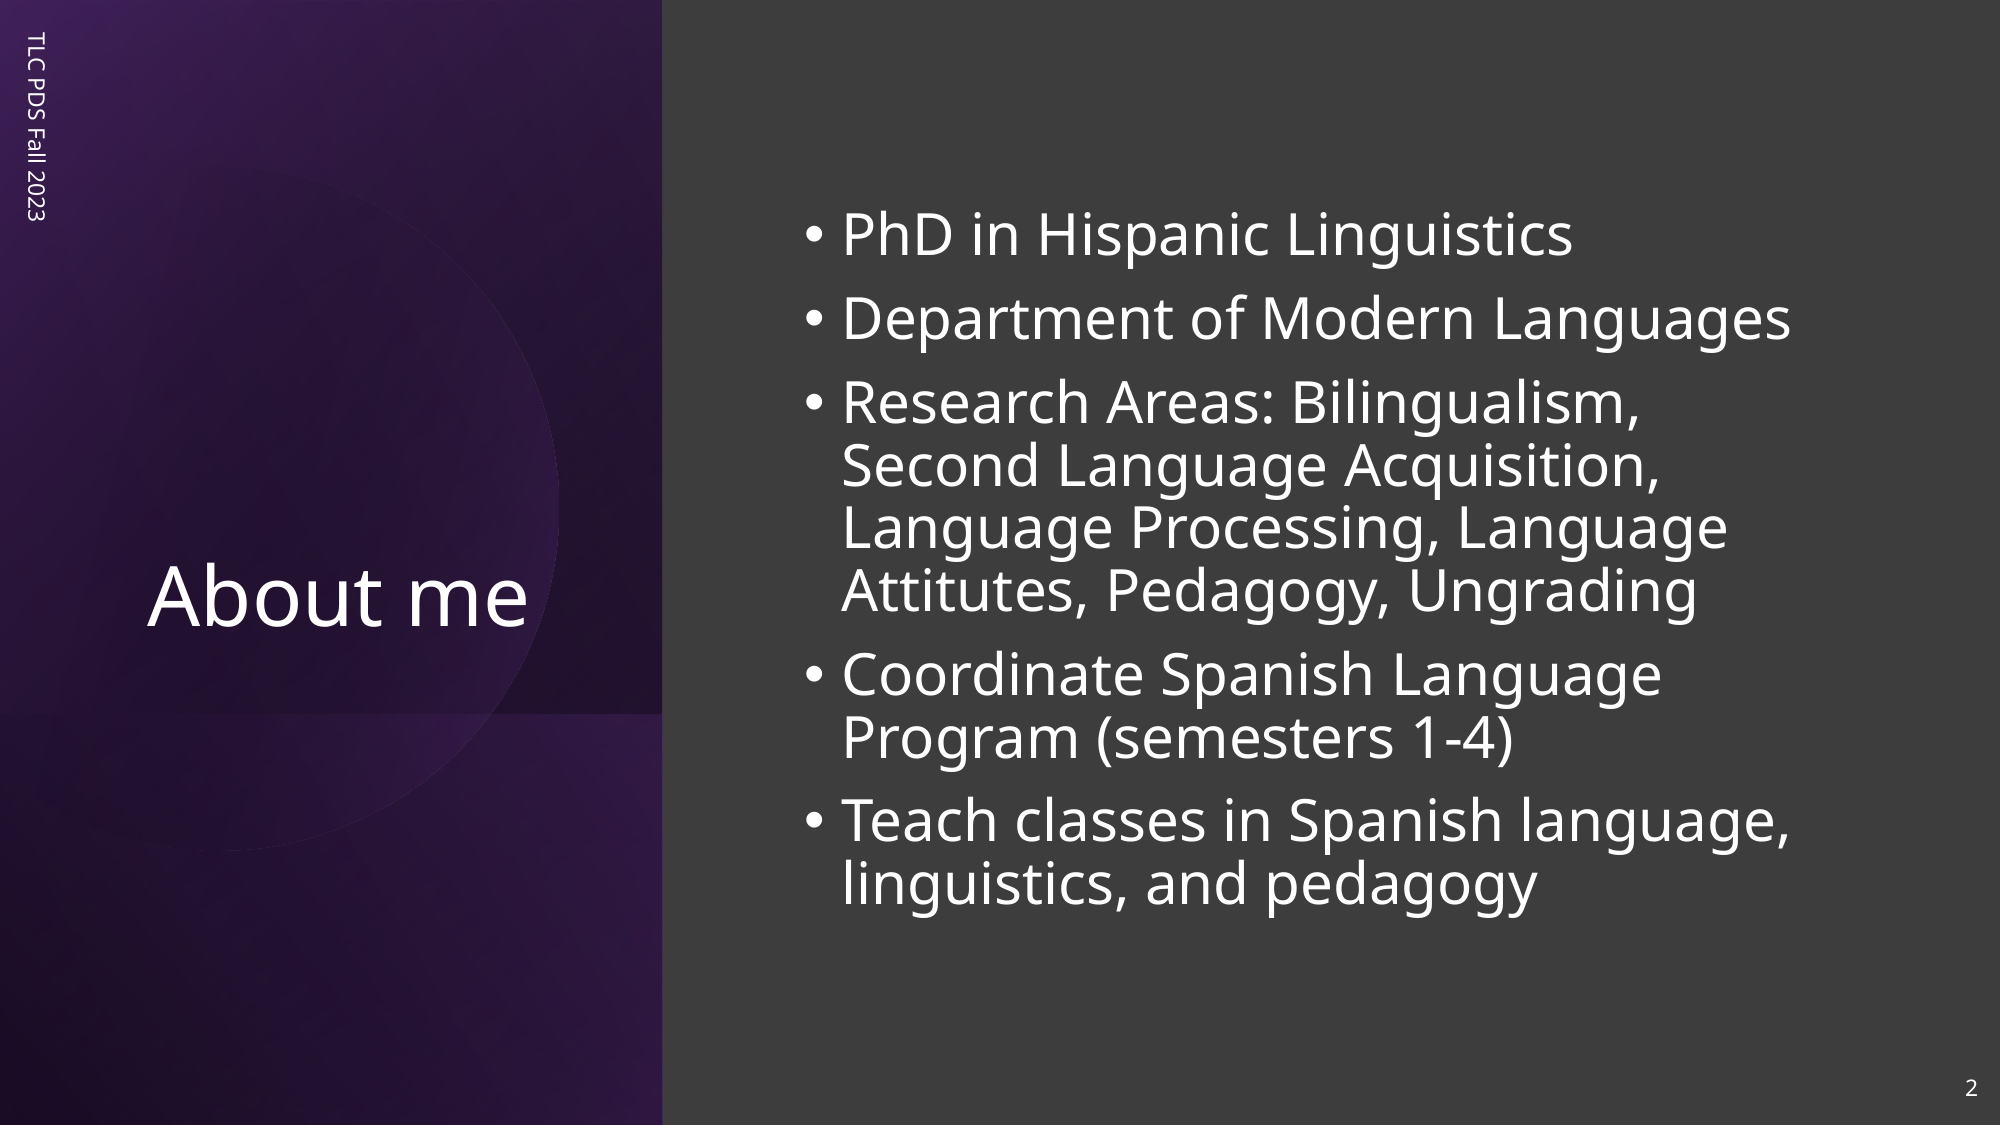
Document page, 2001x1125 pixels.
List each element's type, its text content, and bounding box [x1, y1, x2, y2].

text_box [0, 0, 663, 1124]
footer TLC PDS Fall 2023 [7, 17, 68, 693]
title About me [76, 96, 602, 652]
slide_number 2 [1920, 1058, 1994, 1119]
text_box [663, 0, 2000, 1125]
list PhD in Hispanic Linguistics Department of Modern Languages Research Areas: Bilingualism, Second Language Acquisition, Language Processing, Language Attitutes, Pedagogy, Ungrading Coordinate Spanish Language Program (semesters 1-4) Teach classes in Spanish language, linguistics, and pedagogy [789, 106, 1865, 1017]
